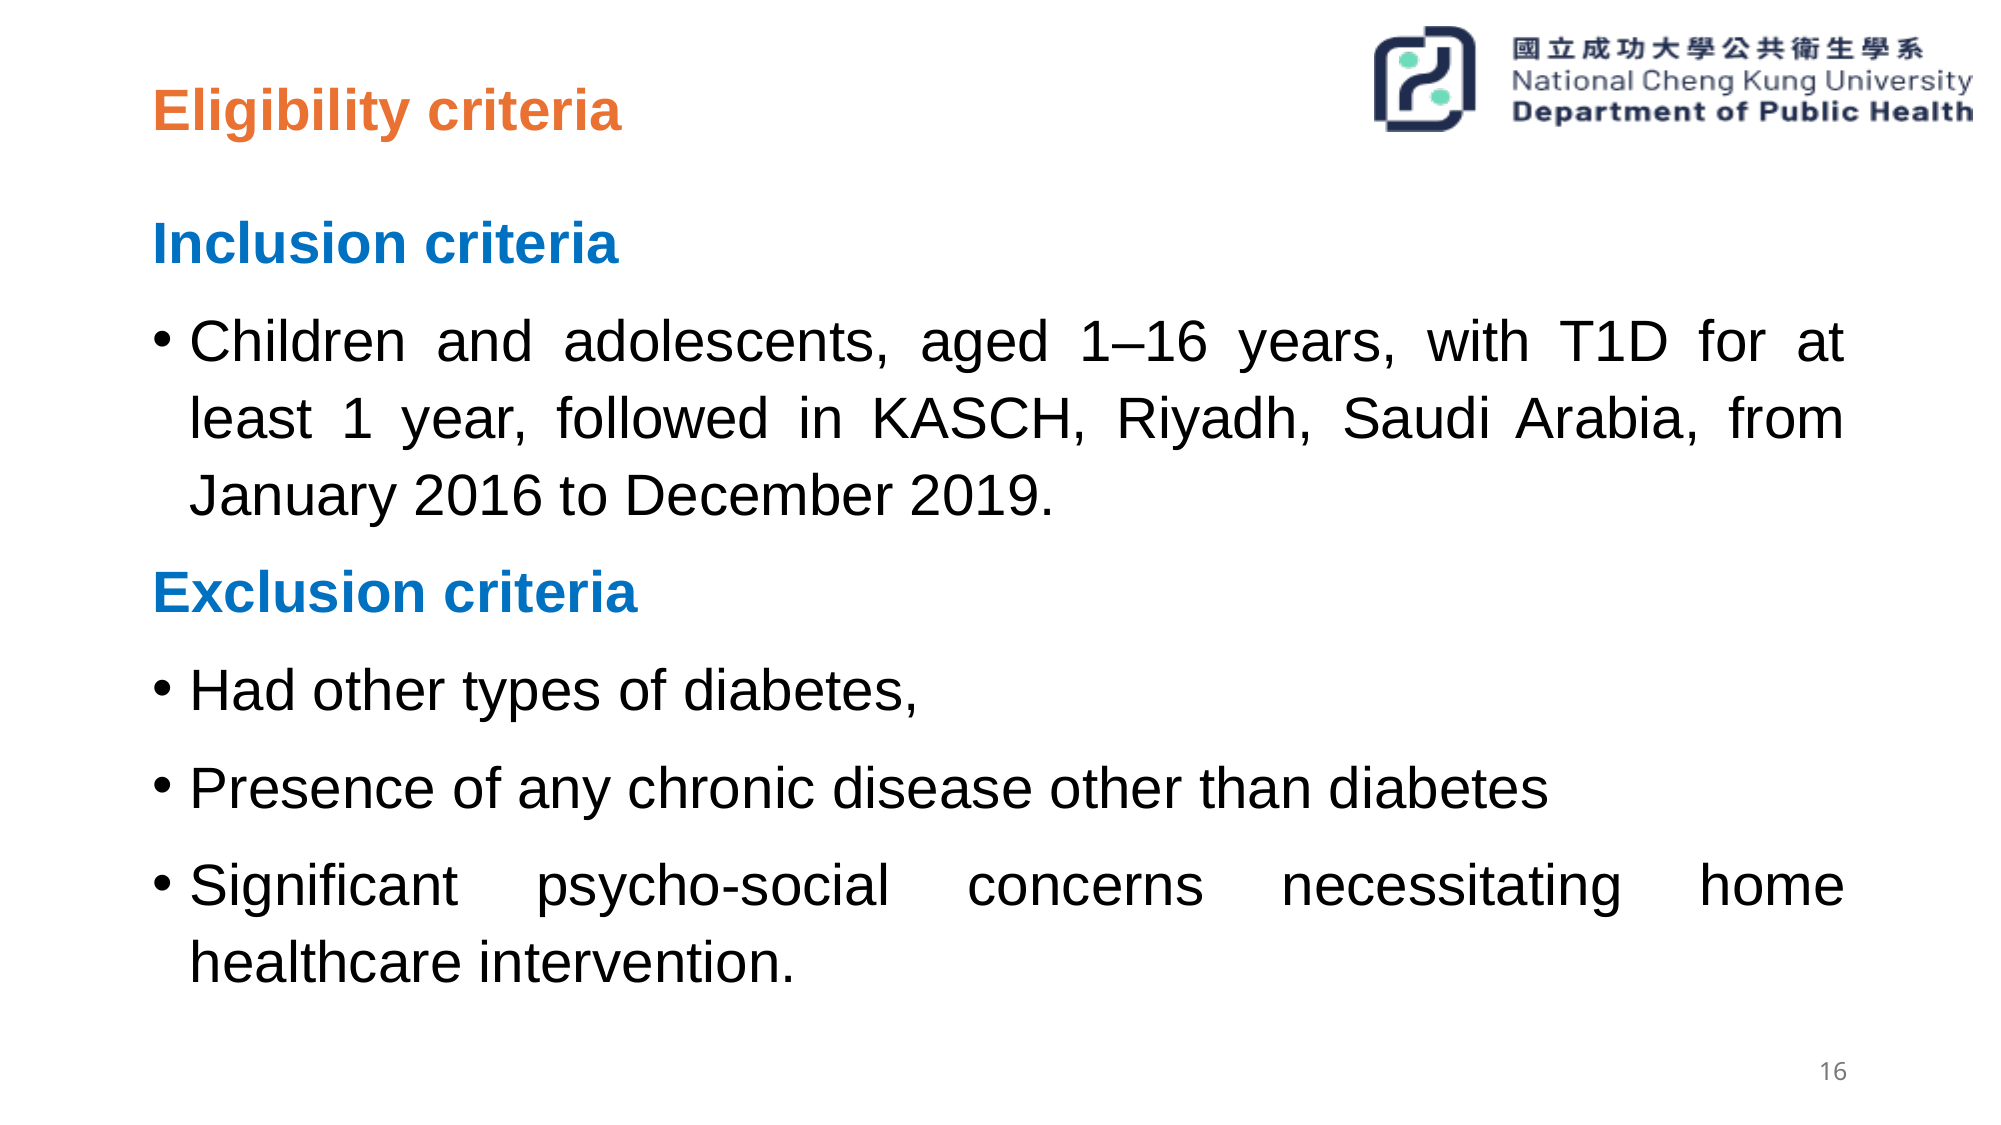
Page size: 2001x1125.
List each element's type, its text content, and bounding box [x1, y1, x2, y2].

picture [1374, 26, 1974, 132]
slide_number 16 [1412, 1042, 1863, 1103]
title Eligibility criteria [137, 59, 788, 165]
list Inclusion criteria Children and adolescents, aged 1–16 years, with T1D for at least 1 year, followed in KASCH, Riyadh, Saudi Arabia, from January 2016 to December 2019. Exclusion criteria Had other types of diabetes, Presence of any chronic disease other than diabetes Signiﬁcant psycho-social concerns necessitating home healthcare intervention. [137, 191, 1863, 1097]
